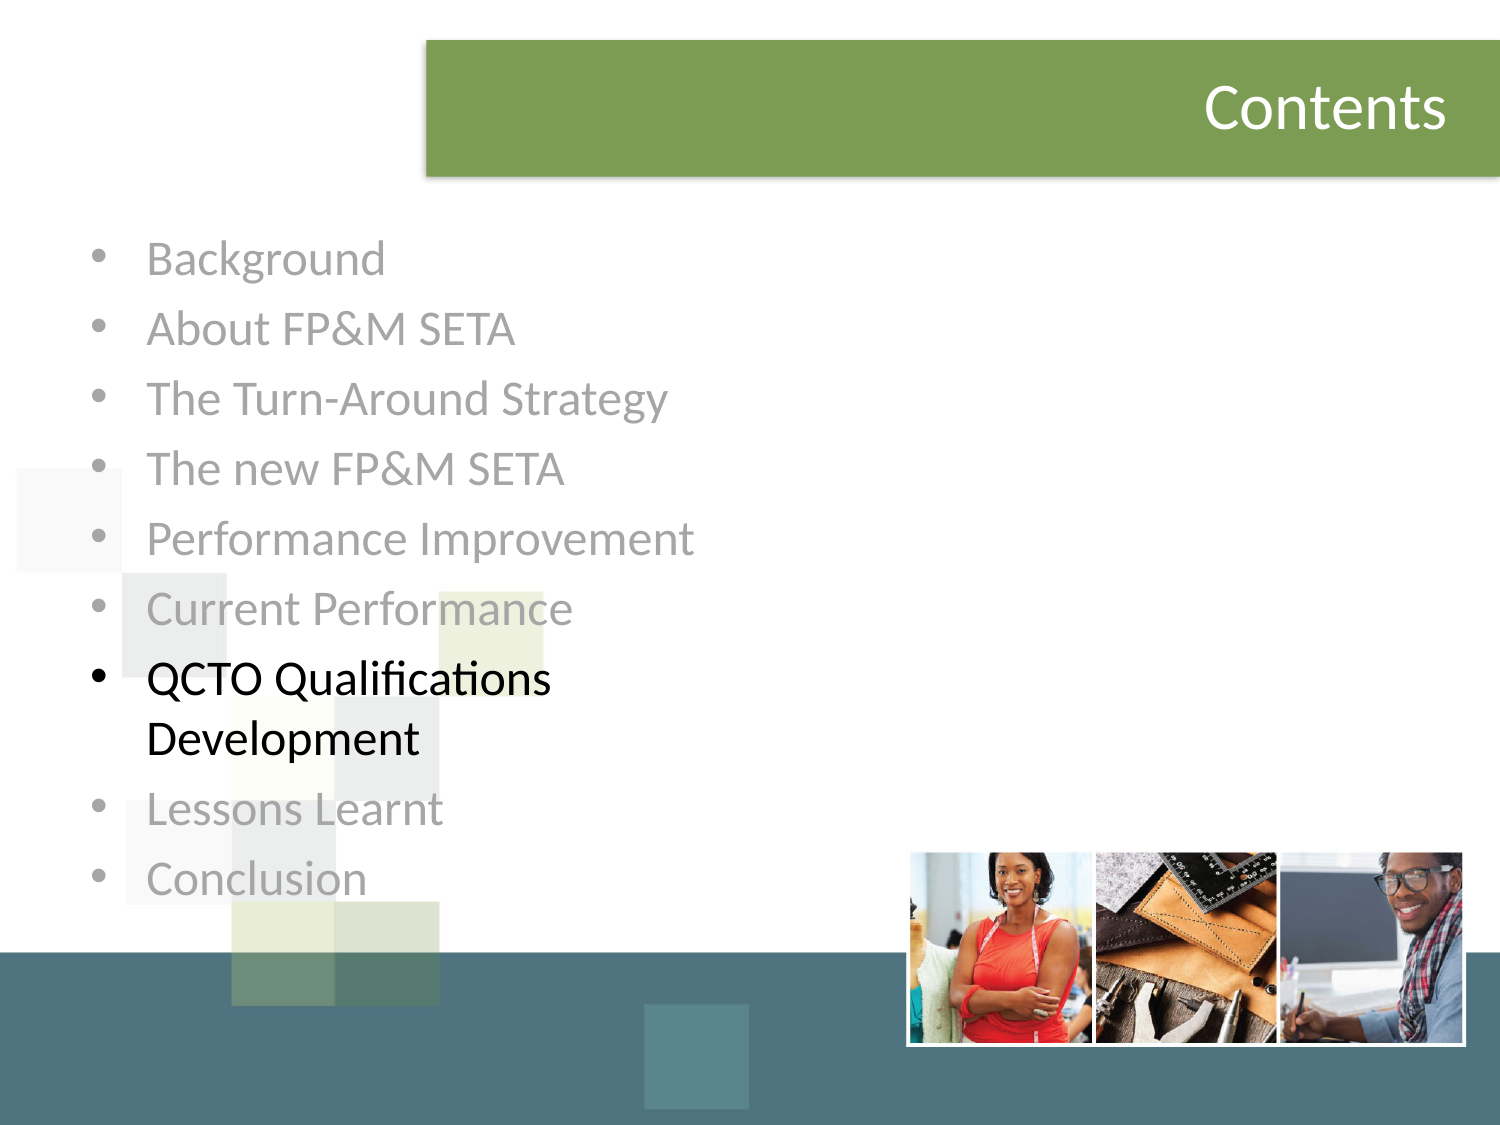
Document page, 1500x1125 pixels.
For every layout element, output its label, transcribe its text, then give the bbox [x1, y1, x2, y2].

list Background About FP&M SETA The Turn-Around Strategy The new FP&M SETA Performance Improvement Current Performance QCTO Qualifications Development Lessons Learnt Conclusion [75, 218, 738, 1005]
title Contents [112, 9, 1463, 197]
picture [0, 0, 1500, 1125]
